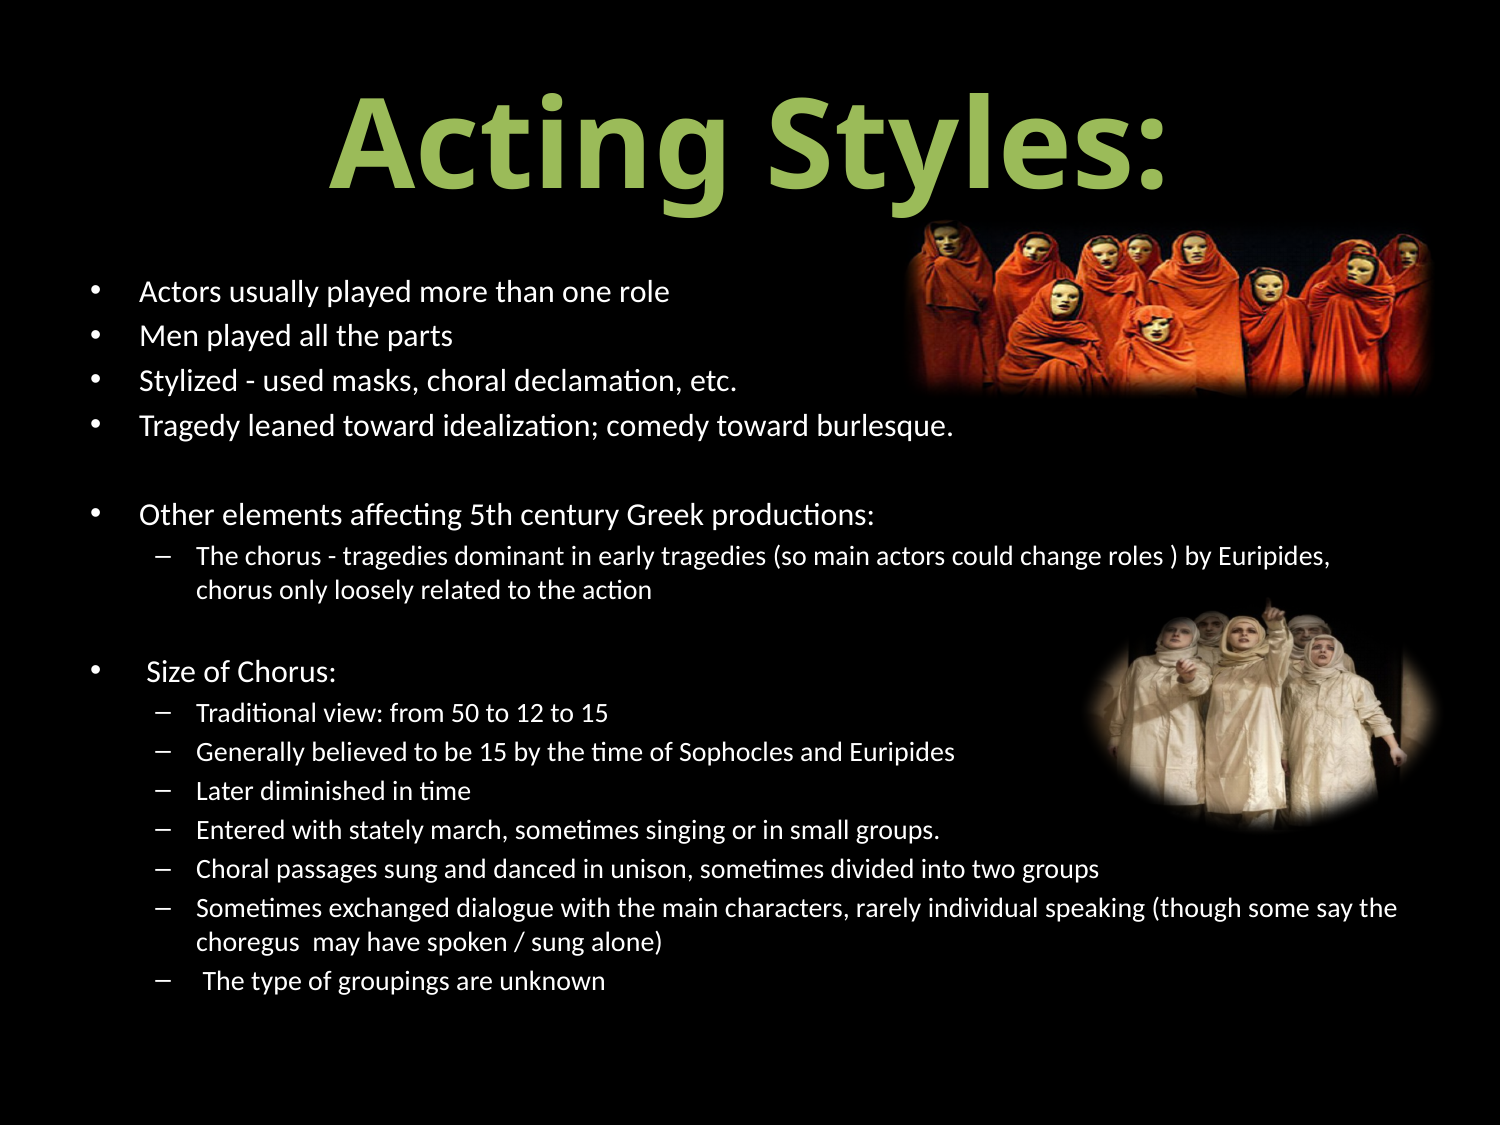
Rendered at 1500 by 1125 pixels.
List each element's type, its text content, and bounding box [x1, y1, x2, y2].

picture [1074, 587, 1451, 838]
title Acting Styles: [75, 45, 1425, 233]
picture [899, 212, 1437, 401]
list Actors usually played more than one role Men played all the parts Stylized - used masks, choral declamation, etc. Tragedy leaned toward idealization; comedy toward burlesque. Other elements affecting 5th century Greek productions: The chorus - tragedies dominant in early tragedies (so main actors could change roles ) by Euripides, chorus only loosely related to the action Size of Chorus: Traditional view: from 50 to 12 to 15 Generally believed to be 15 by the time of Sophocles and Euripides Later diminished in time Entered with stately march, sometimes singing or in small groups. Choral passages sung and danced in unison, sometimes divided into two groups Sometimes exchanged dialogue with the main characters, rarely individual speaking (though some say the choregus may have spoken / sung alone) The type of groupings are unknown [75, 262, 1425, 1005]
